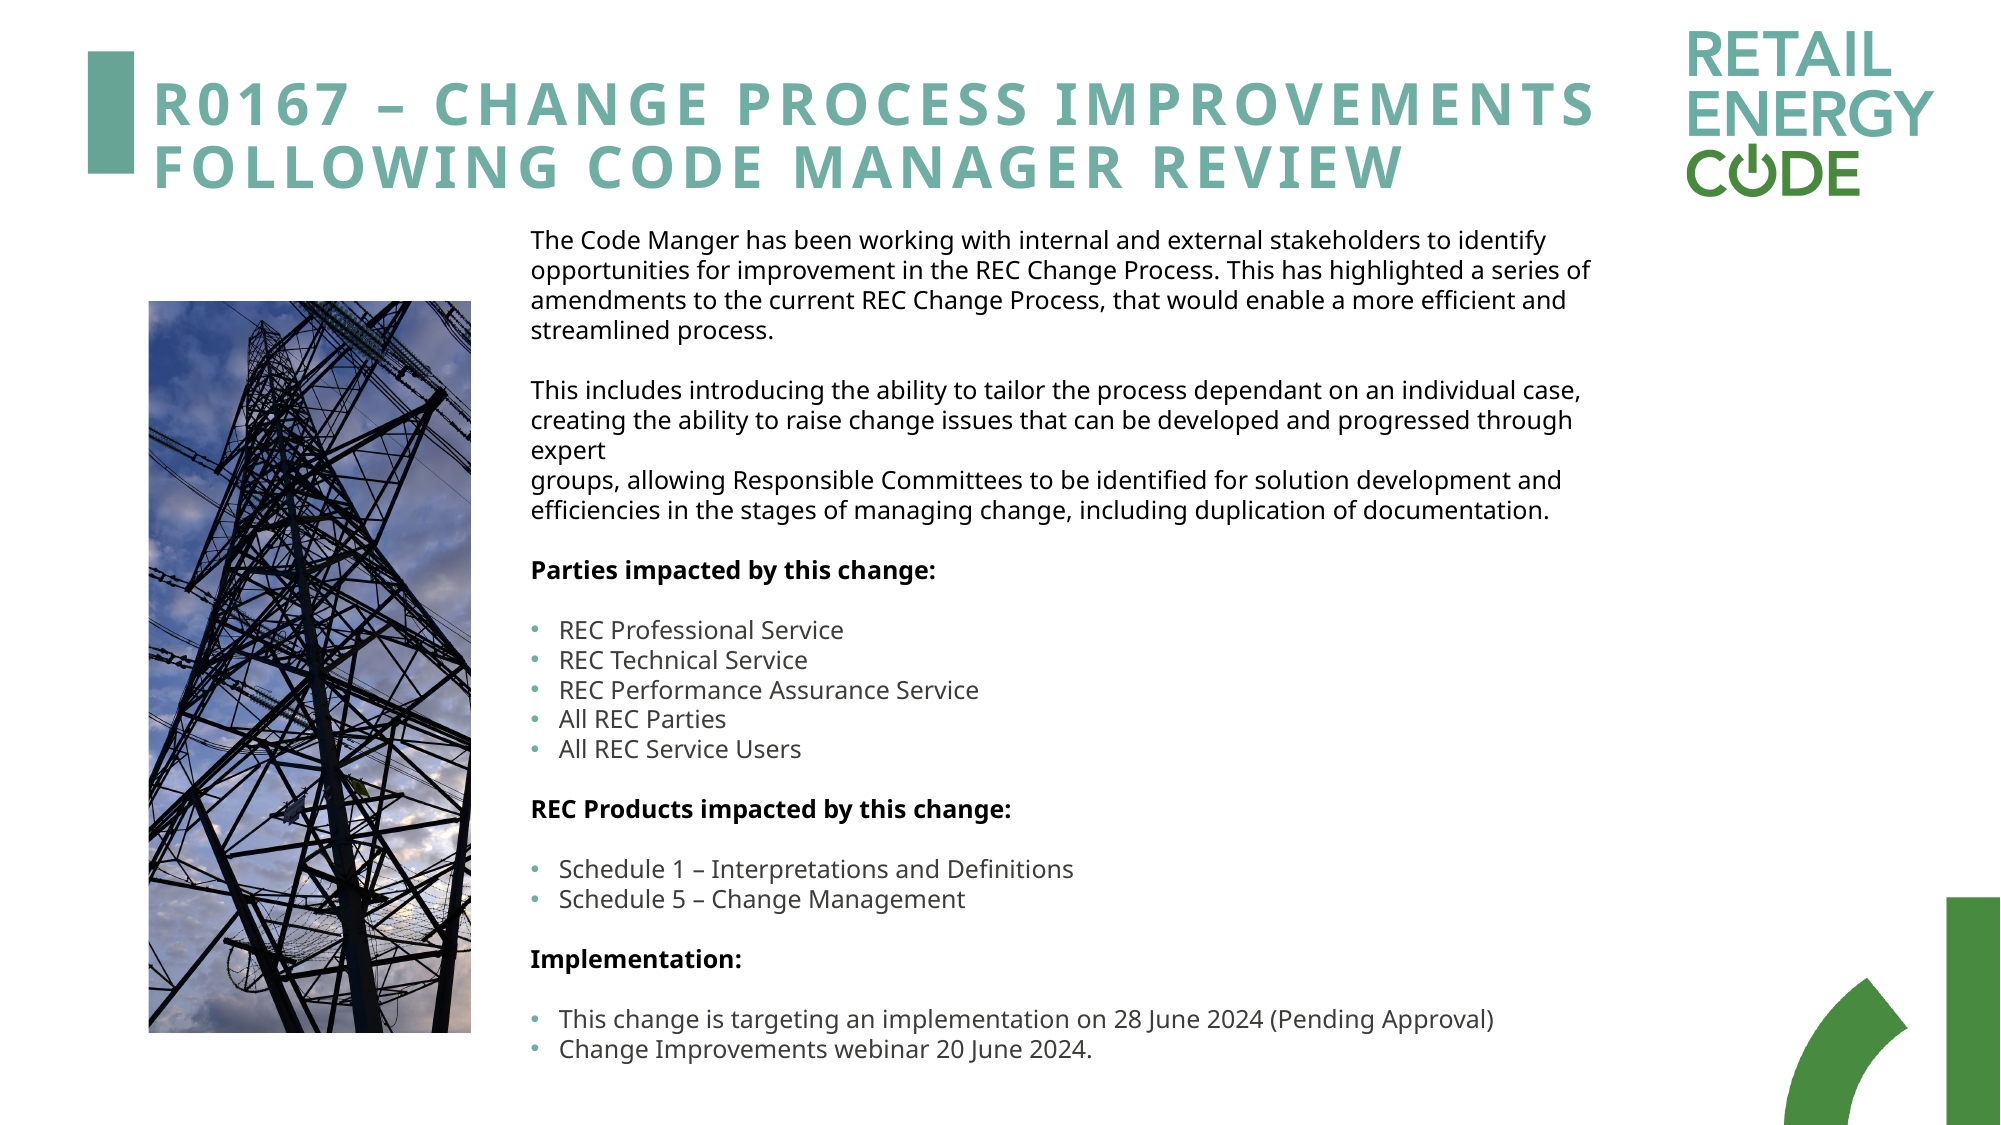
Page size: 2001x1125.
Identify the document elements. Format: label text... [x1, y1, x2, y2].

picture [1685, 27, 1936, 201]
title R0167 – Change Process Improvements following Code Manager review [137, 59, 1661, 217]
picture [1782, 897, 2000, 1125]
list The Code Manger has been working with internal and external stakeholders to identify opportunities for improvement in the REC Change Process. This has highlighted a series of amendments to the current REC Change Process, that would enable a more efficient and streamlined process. This includes introducing the ability to tailor the process dependant on an individual case, creating the ability to raise change issues that can be developed and progressed through expert groups, allowing Responsible Committees to be identified for solution development and efficiencies in the stages of managing change, including duplication of documentation. Parties impacted by this change: REC Professional Service REC Technical Service REC Performance Assurance Service All REC Parties All REC Service Users REC Products impacted by this change: Schedule 1 – Interpretations and Definitions Schedule 5 – Change Management Implementation: This change is targeting an implementation on 28 June 2024 (Pending Approval) Change Improvements webinar 20 June 2024. [515, 217, 1626, 1077]
picture [148, 301, 471, 1034]
